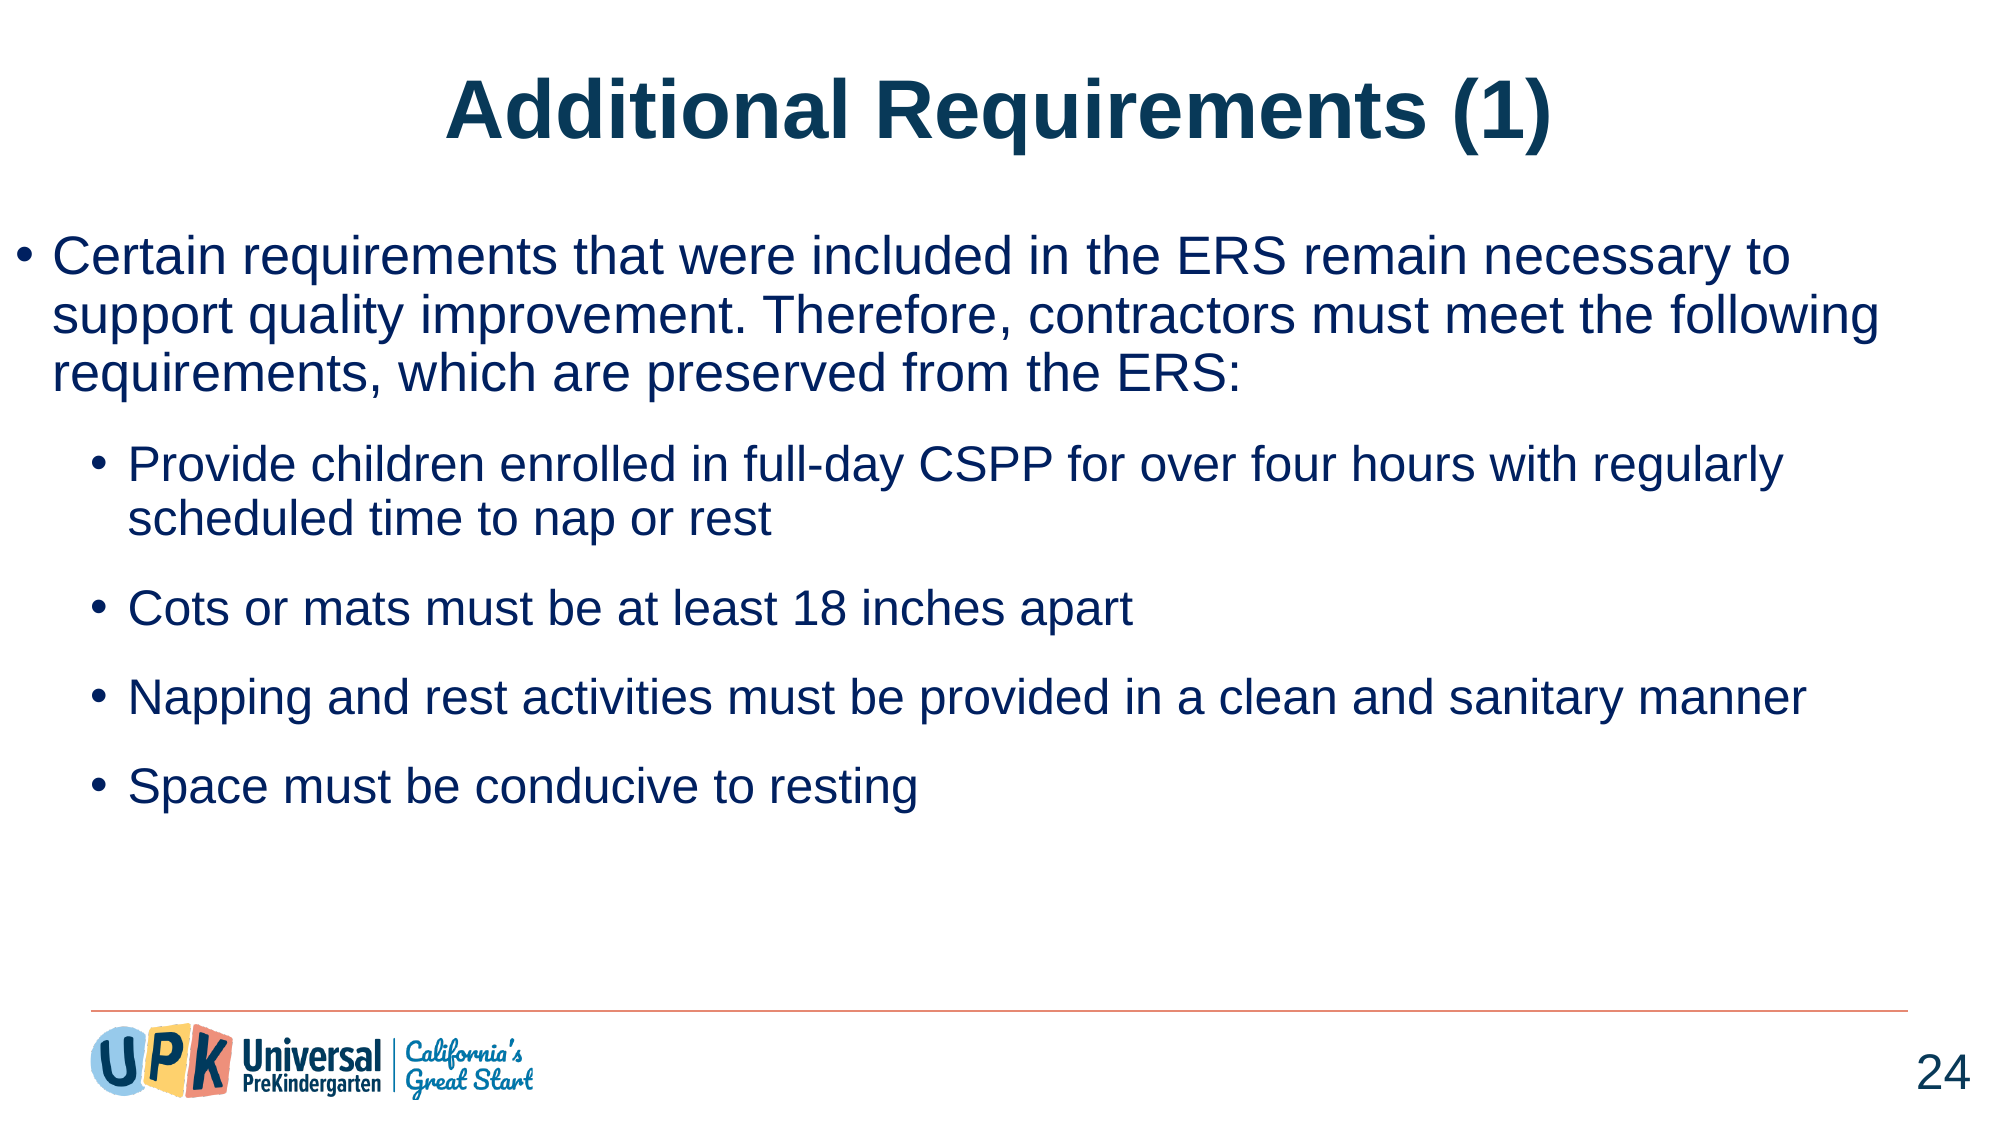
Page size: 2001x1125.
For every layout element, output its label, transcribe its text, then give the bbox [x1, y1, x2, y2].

title Additional Requirements (1) [0, 2, 2000, 220]
slide_number 24 [1536, 1039, 1987, 1100]
list Certain requirements that were included in the ERS remain necessary to support quality improvement. Therefore, contractors must meet the following requirements, which are preserved from the ERS: Provide children enrolled in full-day CSPP for over four hours with regularly scheduled time to nap or rest Cots or mats must be at least 18 inches apart Napping and rest activities must be provided in a clean and sanitary manner Space must be conducive to resting [0, 220, 2000, 1014]
